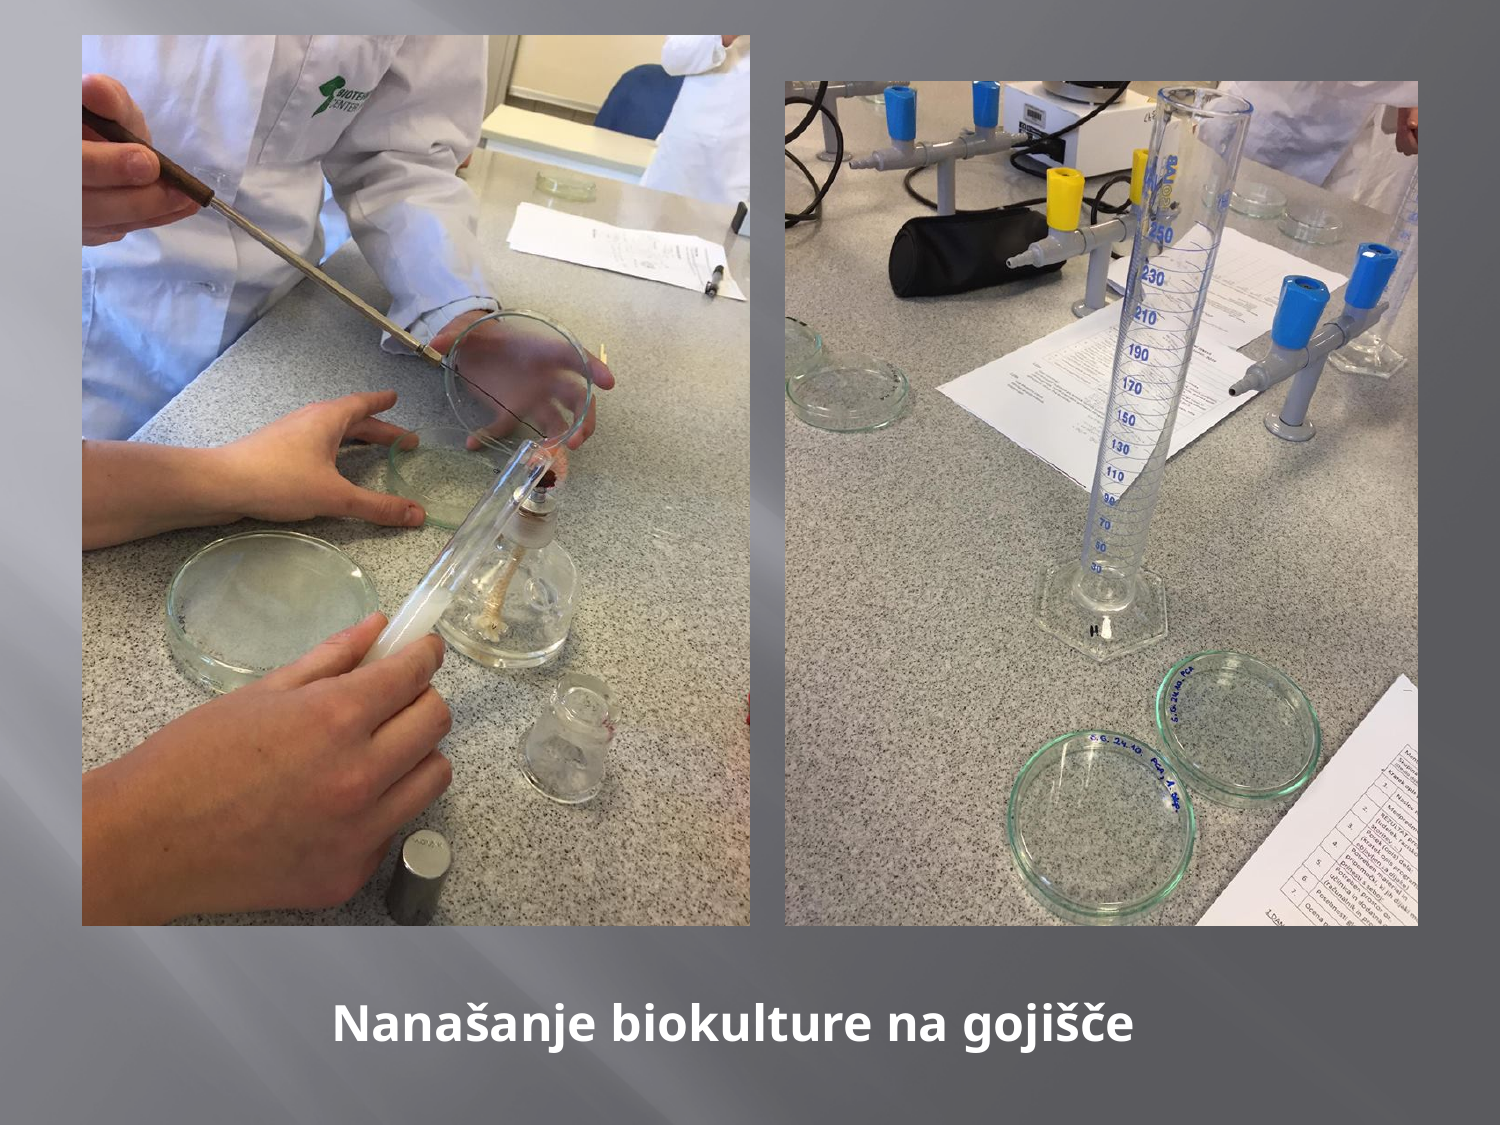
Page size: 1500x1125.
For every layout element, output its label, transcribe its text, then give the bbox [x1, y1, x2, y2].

text_box Nanašanje biokulture na gojišče [316, 984, 1289, 1060]
picture [784, 81, 1419, 926]
picture [81, 34, 751, 926]
